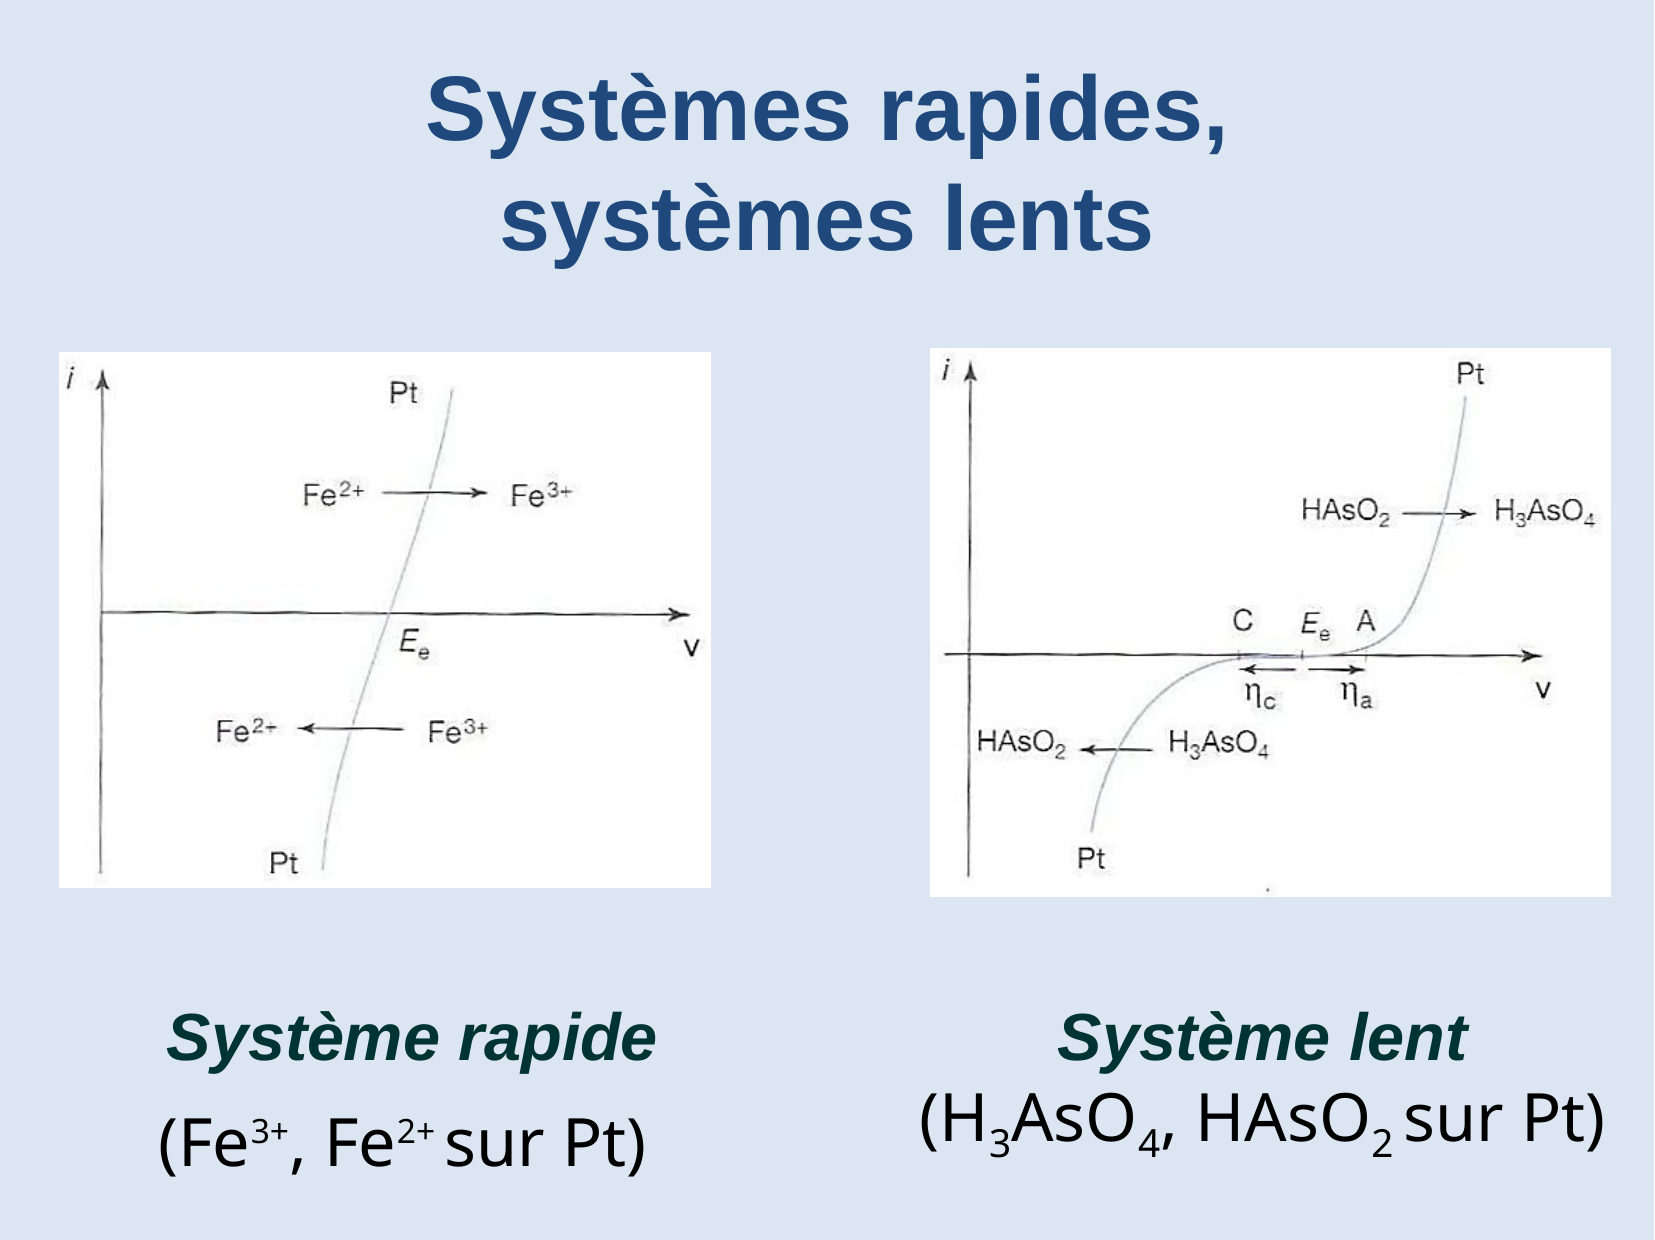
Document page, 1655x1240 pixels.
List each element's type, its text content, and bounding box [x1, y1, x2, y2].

text_box Système rapide (Fe3+, Fe2+ sur Pt) [152, 964, 675, 1181]
text_box Système lent (H3AsO4, HAsO2 sur Pt) [914, 967, 1611, 1166]
picture [929, 348, 1612, 897]
title Systèmes rapides, systèmes lents [302, 47, 1350, 270]
picture [59, 352, 711, 888]
